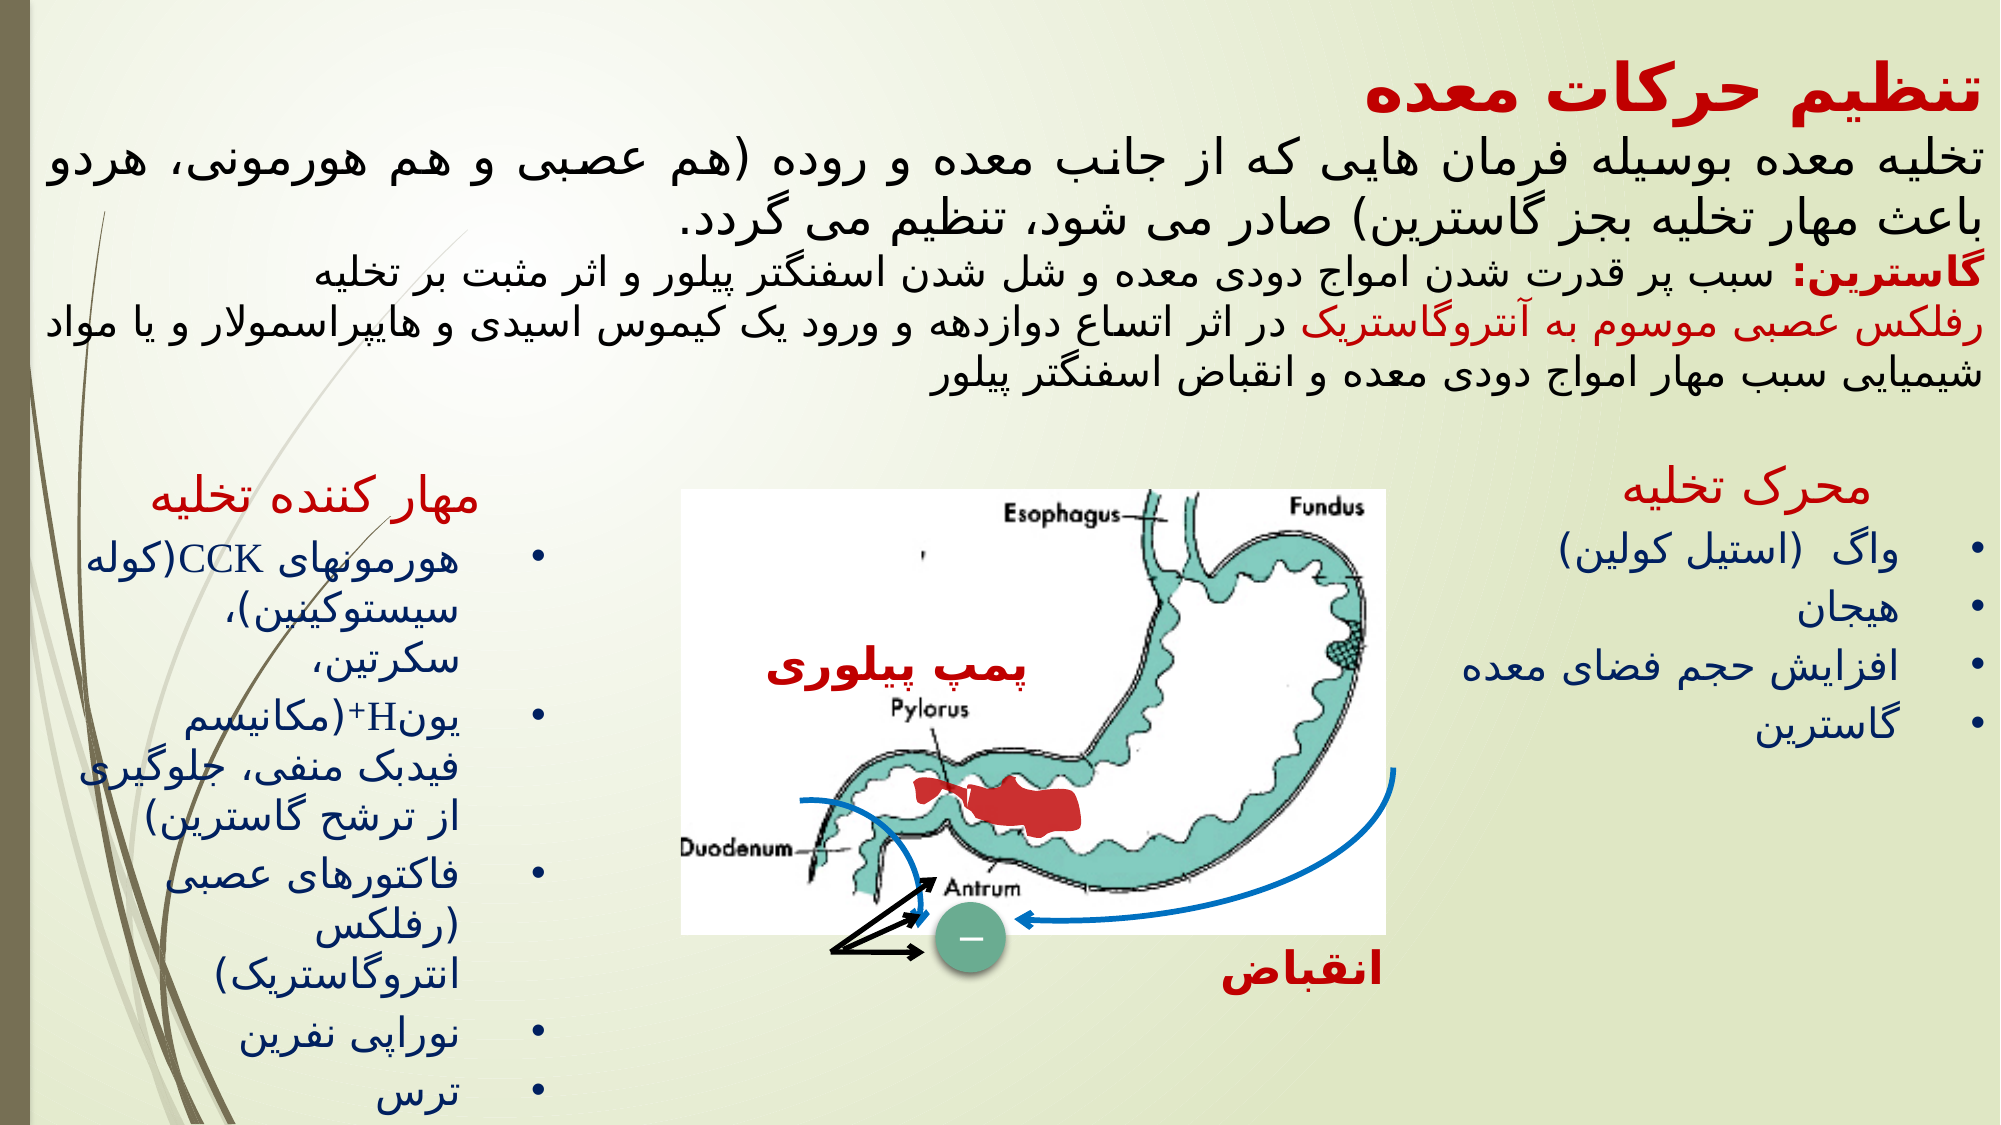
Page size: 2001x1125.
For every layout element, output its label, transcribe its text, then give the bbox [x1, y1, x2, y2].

text_box محرک تخلیه واگ (استیل کولین) هیجان افزایش حجم فضای معده گاسترین [1412, 445, 2000, 771]
text_box تنظیم حرکات معده تخلیه معده بوسیله فرمان هایی که از جانب معده و روده (هم عصبی و هم هورمونی، هردو باعث مهار تخلیه بجز گاسترین) صادر می شود، تنظیم می گردد. گاسترین: سبب پر قدرت شدن امواج دودی معده و شل شدن اسفنگتر پیلور و اثر مثبت بر تخلیه رفلکس عصبی موسوم به آنتروگاستریک در اثر اتساع دوازدهه و ورود یک کیموس اسیدی و هایپراسمولار و یا مواد شیمیایی سبب مهار امواج دودی معده و انقباض اسفنگتر پیلور [30, 36, 2000, 1125]
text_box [680, 489, 1394, 1013]
text_box مهار کننده تخلیه هورمونهای CCK(کوله سیستوکینین)، سکرتین، یونH+(مکانیسم فیدبک منفی، جلوگیری از ترشح گاسترین) فاکتورهای عصبی (رفلکس انتروگاستریک) نوراپی نفرین ترس [60, 454, 561, 943]
